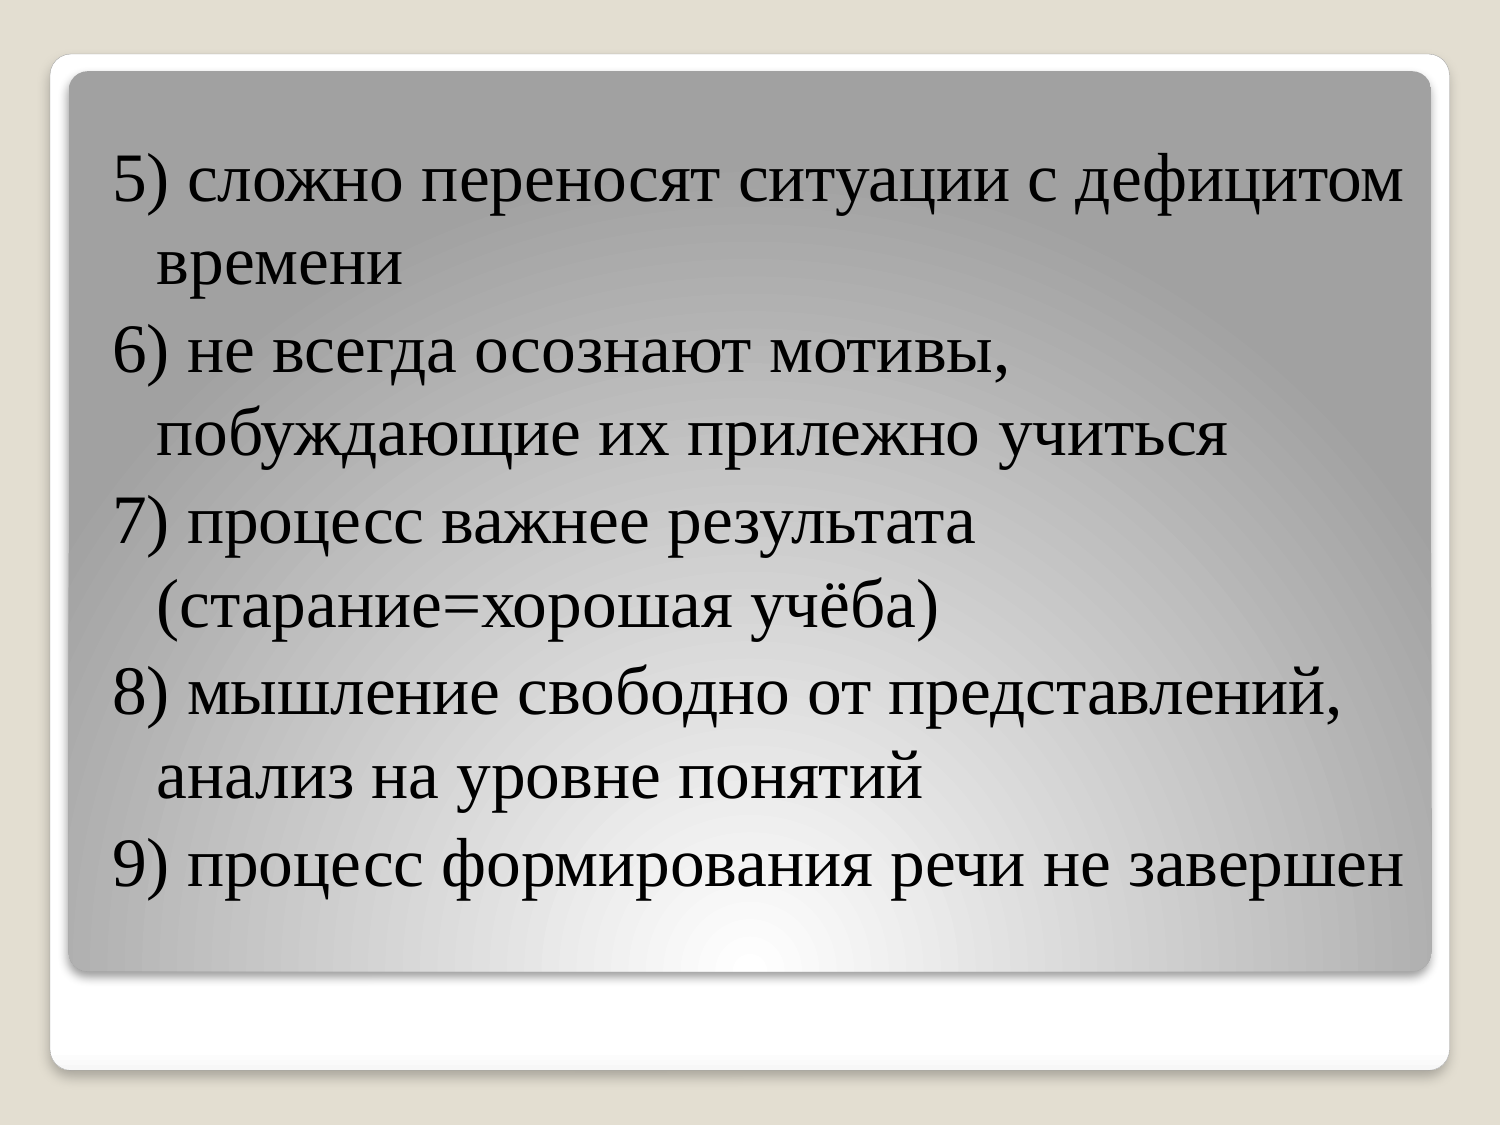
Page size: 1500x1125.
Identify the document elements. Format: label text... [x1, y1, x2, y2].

list 5) сложно переносят ситуации с дефицитом времени 6) не всегда осознают мотивы, побуждающие их прилежно учиться 7) процесс важнее результата (старание=хорошая учёба) 8) мышление свободно от представлений, анализ на уровне понятий 9) процесс формирования речи не завершен [82, 117, 1425, 926]
